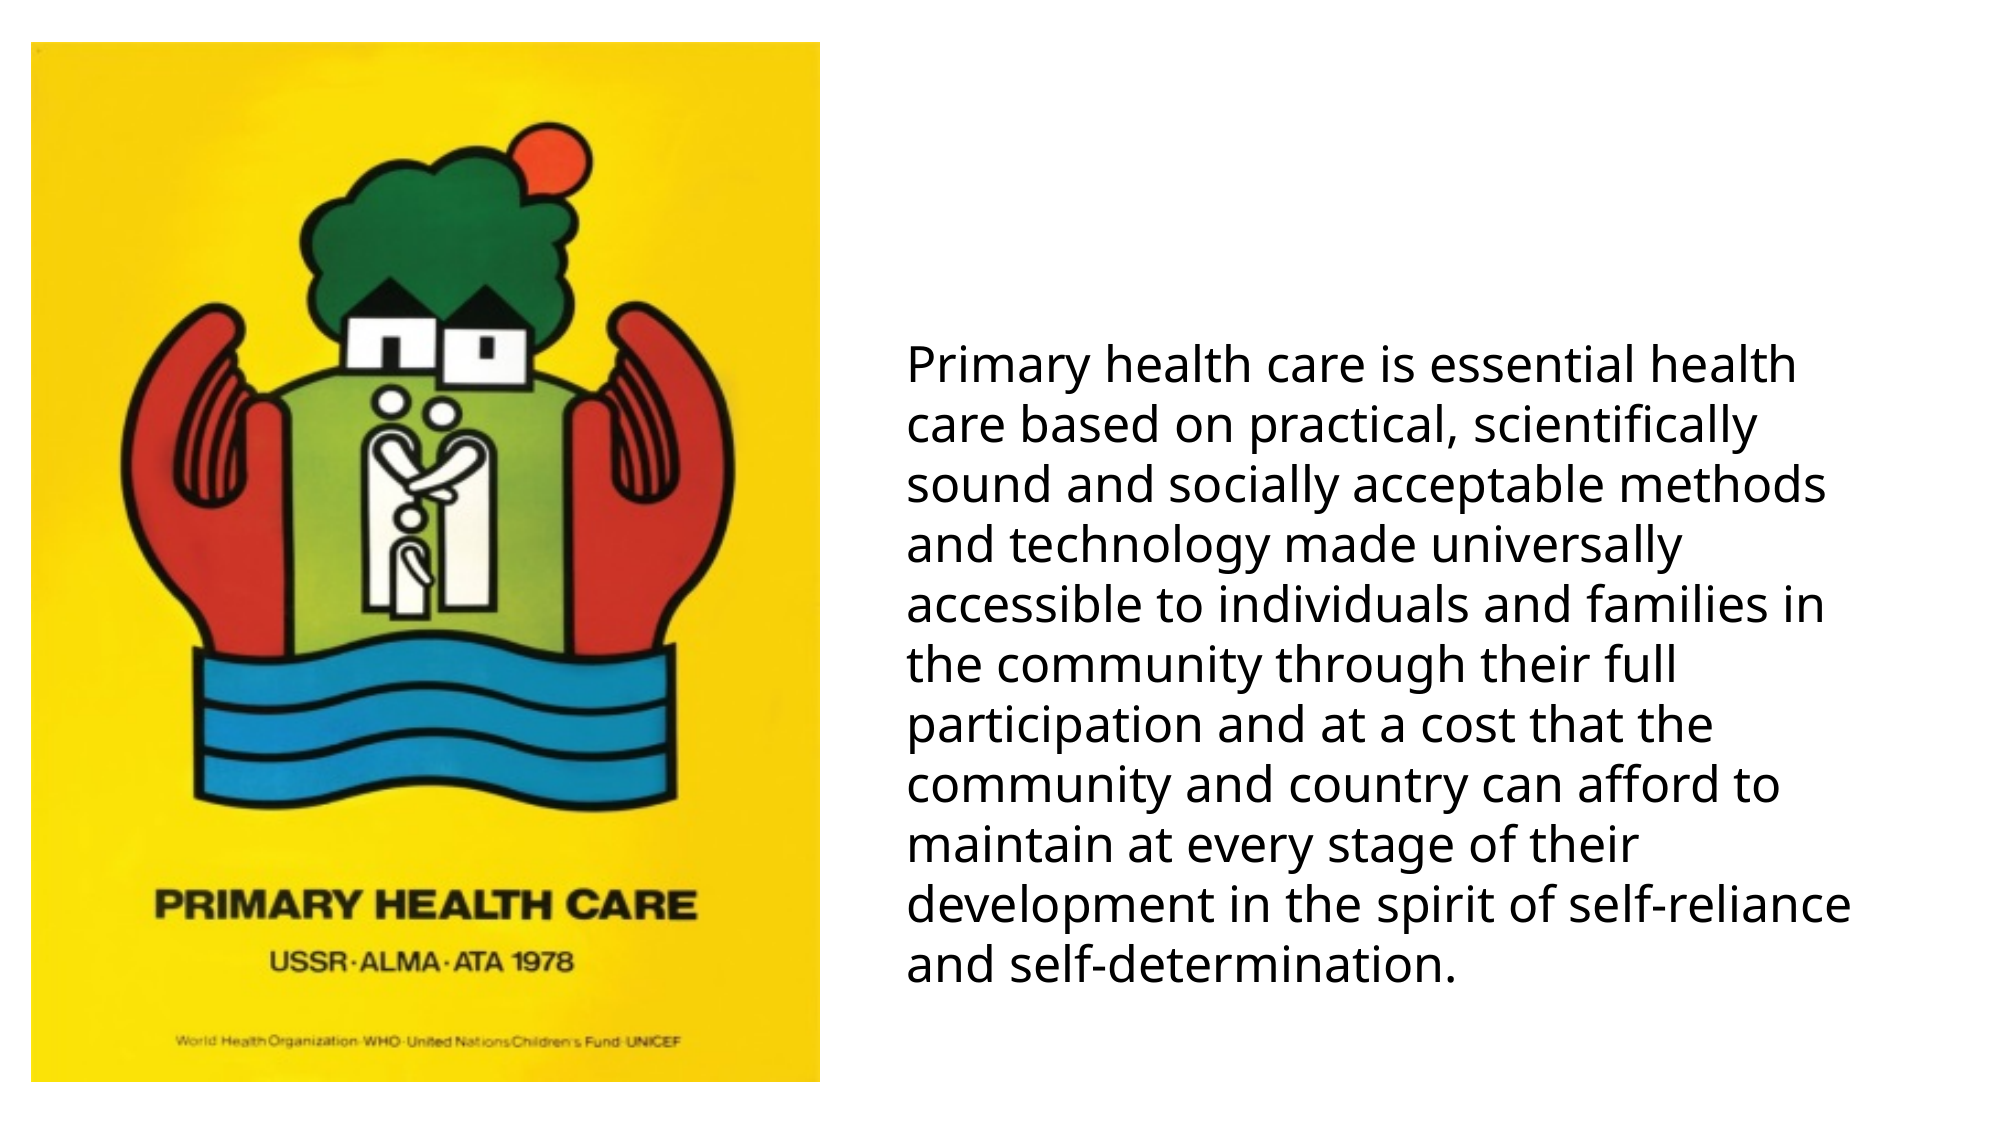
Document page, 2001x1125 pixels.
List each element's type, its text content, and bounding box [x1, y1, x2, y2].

text_box Primary health care is essential health care based on practical, scientifically sound and socially acceptable methods and technology made universally accessible to individuals and families in the community through their full participation and at a cost that the community and country can afford to maintain at every stage of their development in the spirit of self-reliance and self-determination. [891, 325, 1871, 1000]
picture [31, 42, 820, 1082]
